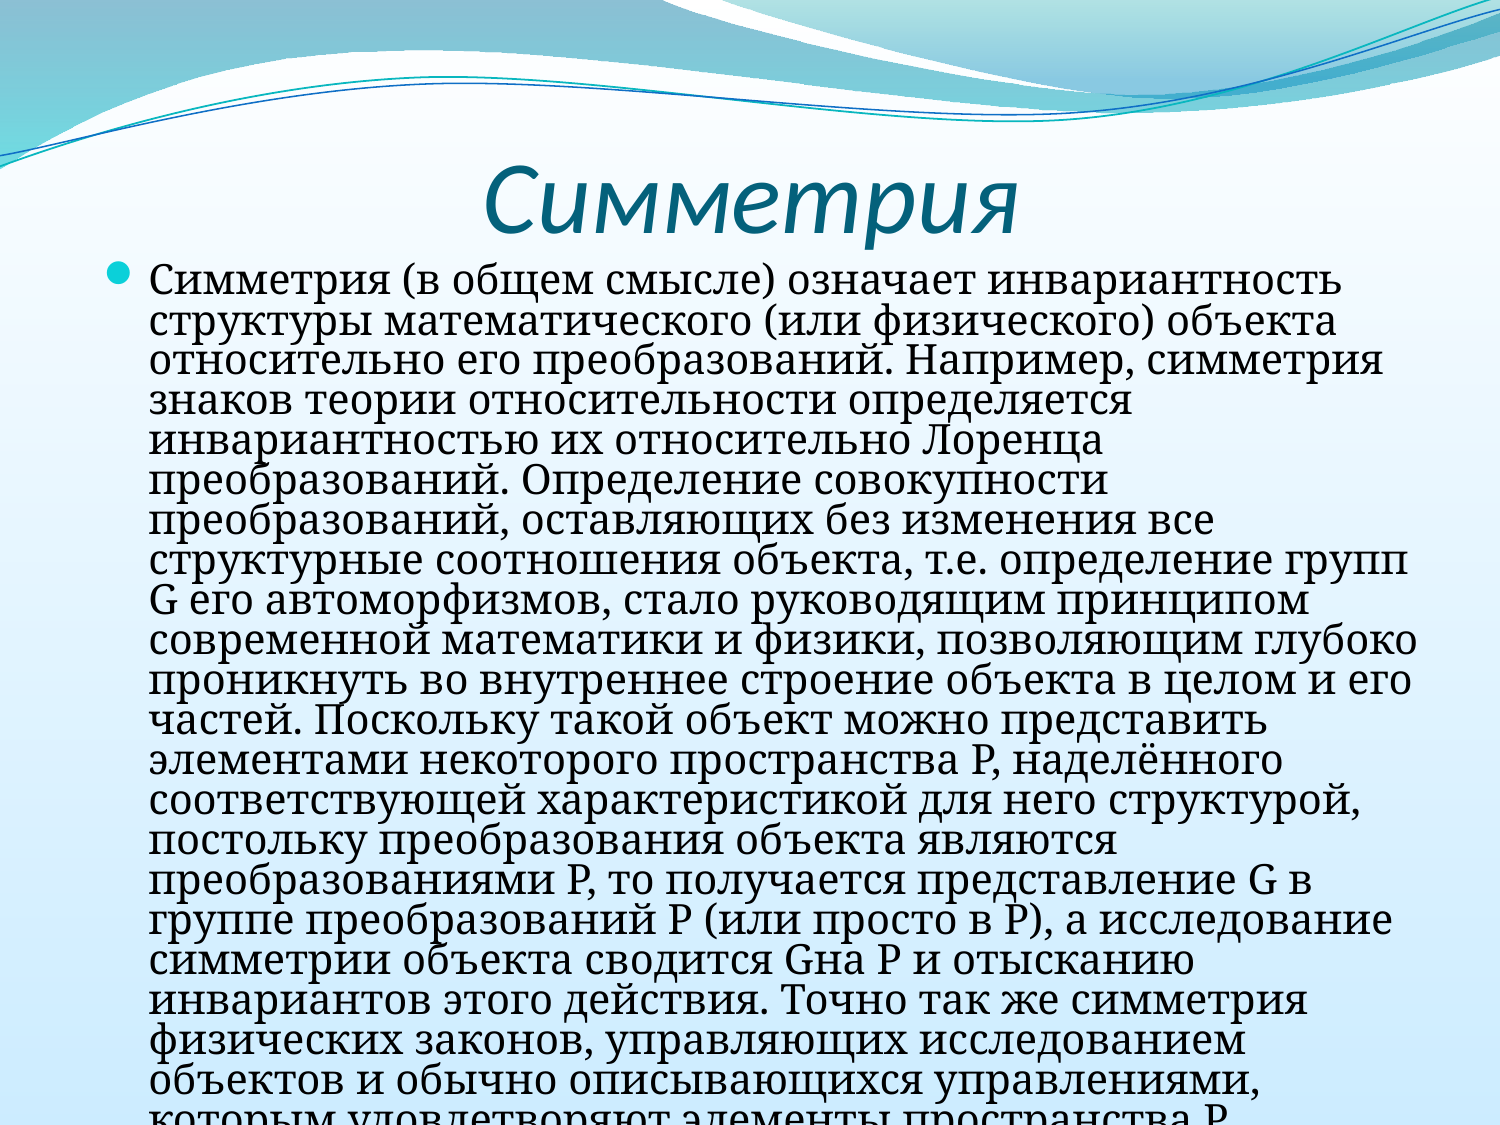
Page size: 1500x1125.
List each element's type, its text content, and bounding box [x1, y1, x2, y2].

title Симметрия [76, 66, 1428, 255]
list Симметрия (в общем смысле) означает инвариантность структуры математического (или физического) объекта относительно его преобразований. Например, симметрия знаков теории относительности определяется инвариантностью их относительно Лоренца преобразований. Определение совокупности преобразований, оставляющих без изменения все структурные соотношения объекта, т.е. определение групп G его автоморфизмов, стало руководящим принципом современной математики и физики, позволяющим глубоко проникнуть во внутреннее строение объекта в целом и его частей. Поскольку такой объект можно представить элементами некоторого пространства Р, наделённого соответствующей характеристикой для него структурой, постольку преобразования объекта являются преобразованиями Р, то получается представление G в группе преобразований Р (или просто в Р), а исследование симметрии объекта сводится Gна Р и отысканию инвариантов этого действия. Точно так же симметрия физических законов, управляющих исследованием объектов и обычно описывающихся управлениями, которым удовлетворяют элементы пространства Р, определяется действием G на такие управления. [88, 255, 1439, 1000]
